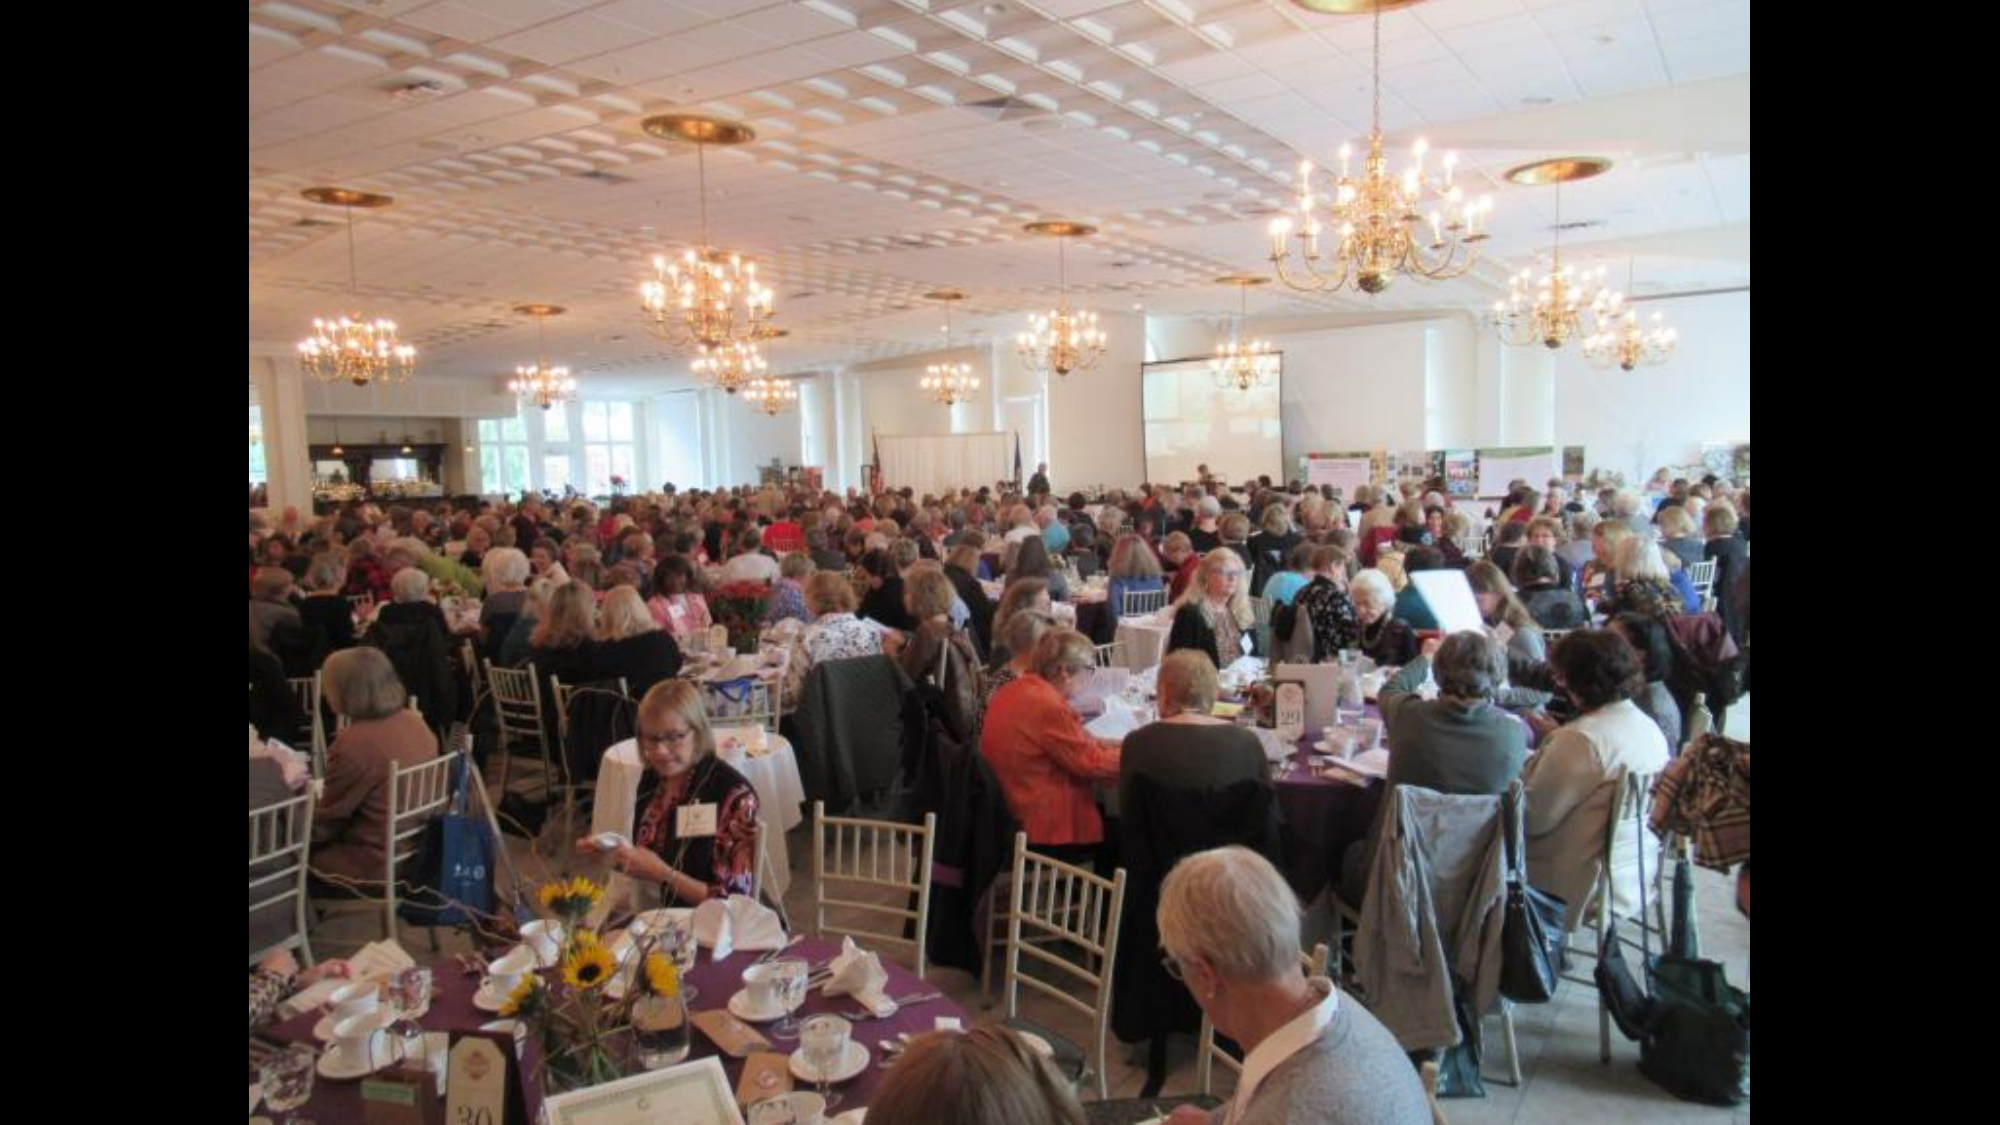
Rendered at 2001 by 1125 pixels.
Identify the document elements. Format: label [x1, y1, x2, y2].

picture [249, 0, 1750, 1125]
